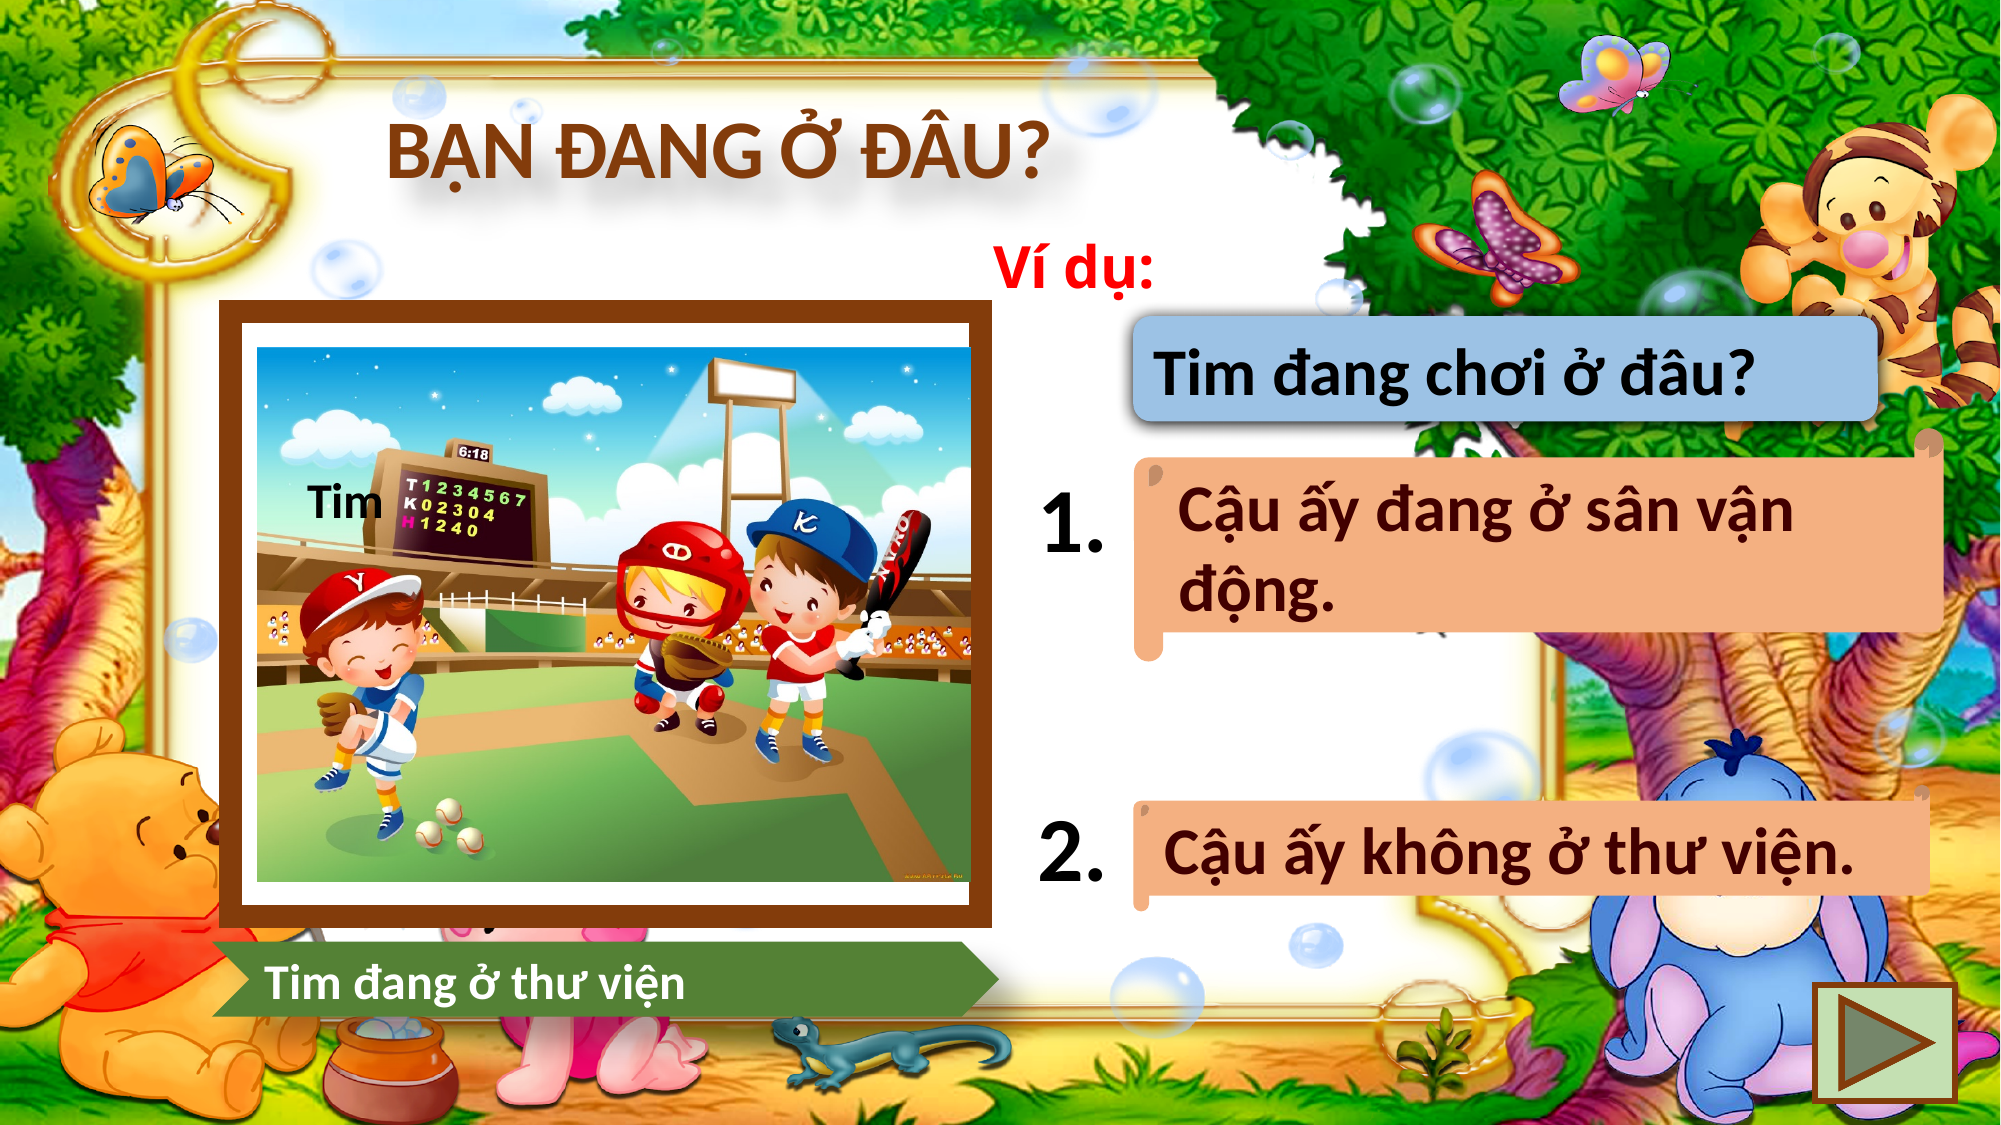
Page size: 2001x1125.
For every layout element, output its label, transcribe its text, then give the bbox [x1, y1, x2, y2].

text_box BẠN ĐANG Ở ĐÂU? [361, 28, 1406, 212]
text_box [1815, 984, 1956, 1101]
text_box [257, 346, 971, 882]
text_box Cậu ấy không ở thư viện. [1133, 784, 1930, 912]
text_box [230, 311, 981, 917]
text_box 1. 2. [1022, 452, 1134, 908]
text_box Cậu ấy đang ở sân vận động. [1133, 428, 1944, 662]
text_box Tim đang chơi ở đâu? [1133, 316, 1878, 422]
text_box Ví dụ: [978, 222, 1317, 308]
picture [0, 0, 2001, 1125]
text_box Tim đang ở thư viện [211, 941, 1000, 1017]
